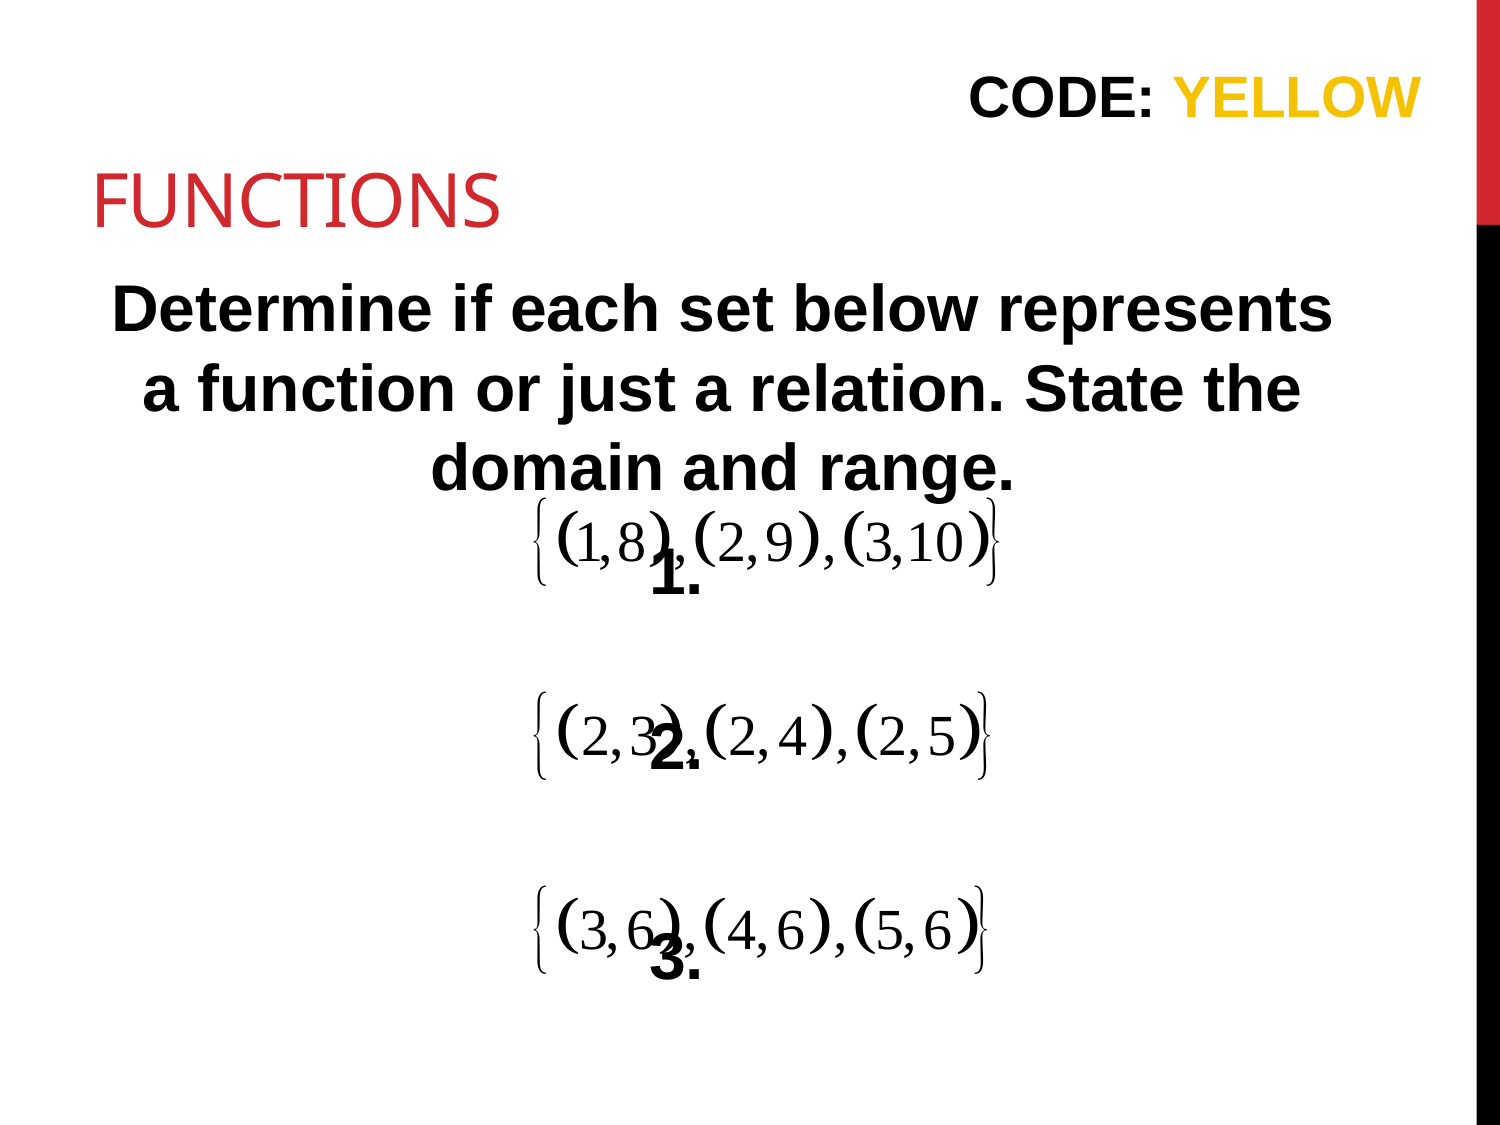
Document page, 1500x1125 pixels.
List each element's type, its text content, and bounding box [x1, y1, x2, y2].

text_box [526, 496, 1022, 1060]
text_box CODE: YELLOW [954, 51, 1442, 137]
list Determine if each set below represents a function or just a relation. State the domain and range. 1. 2. 3. [92, 258, 1355, 1001]
title FUNCTIONS [75, 25, 1025, 250]
